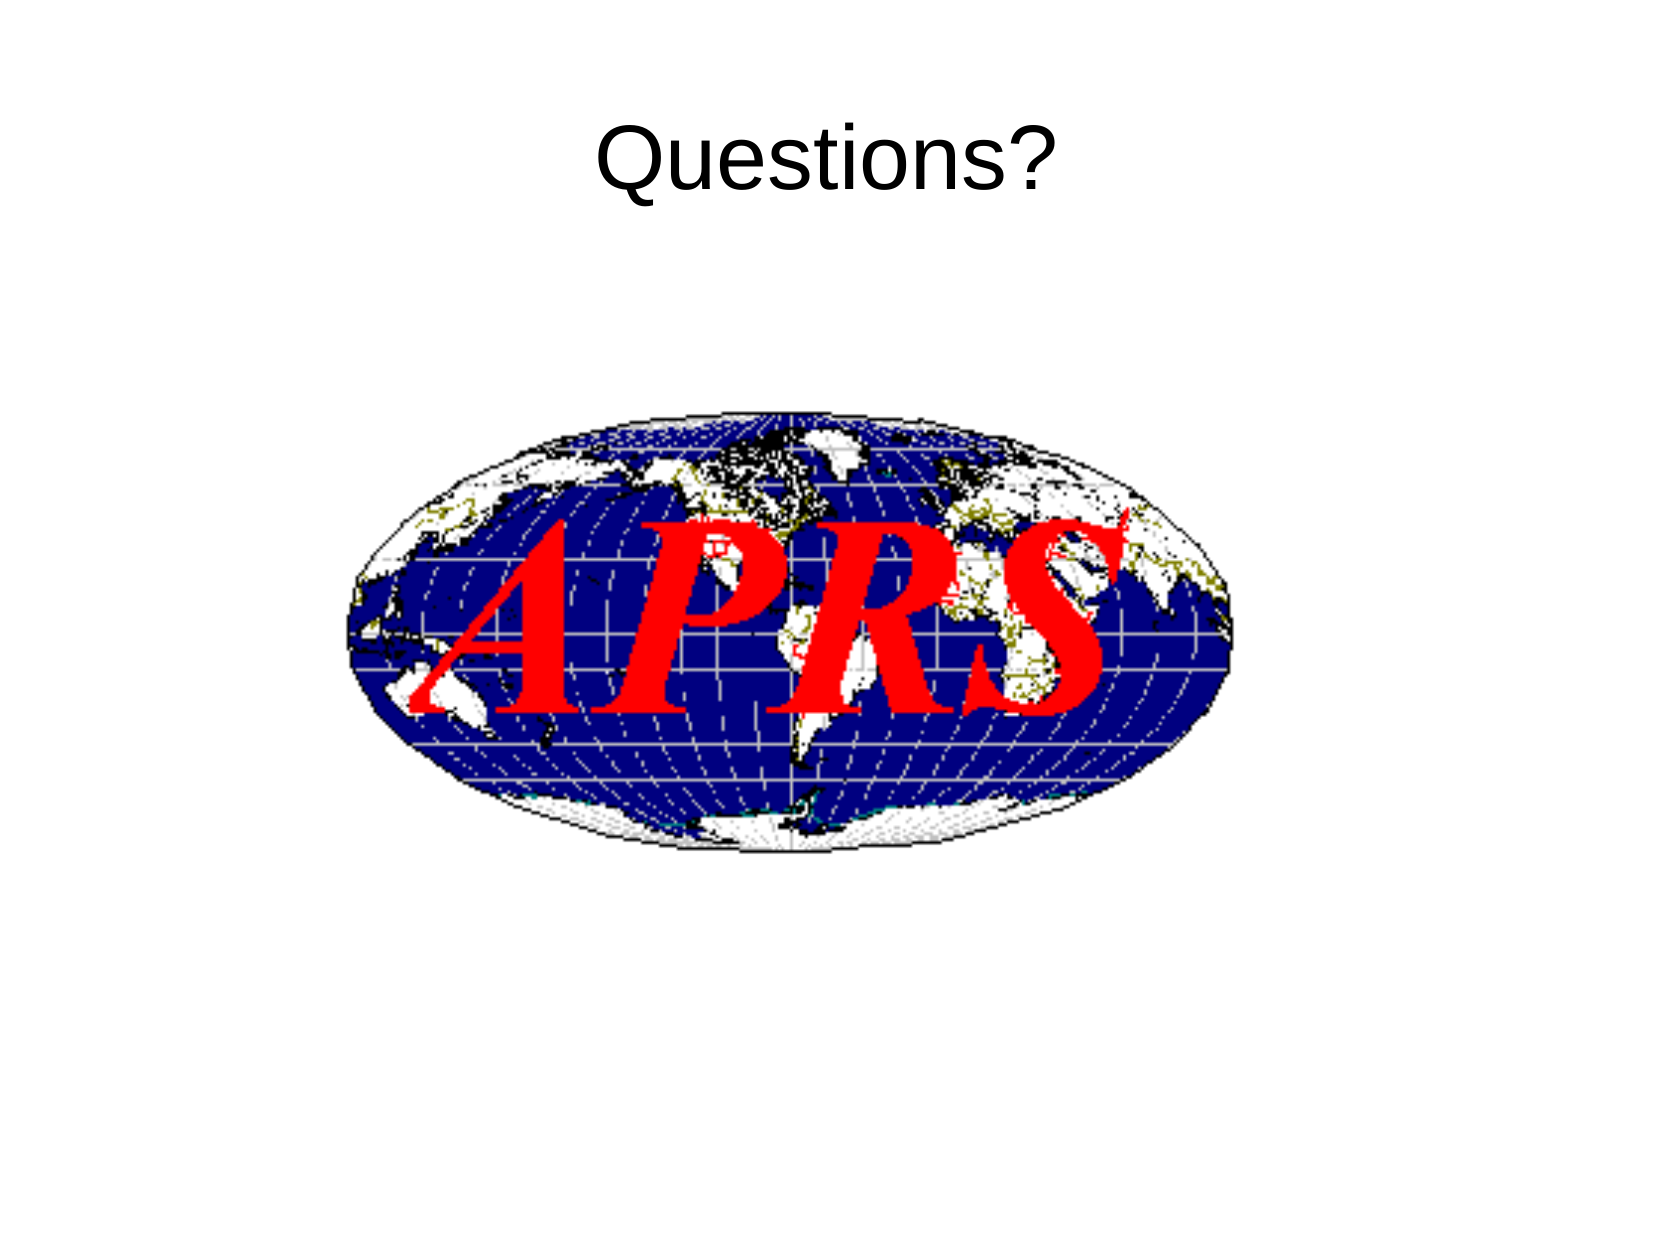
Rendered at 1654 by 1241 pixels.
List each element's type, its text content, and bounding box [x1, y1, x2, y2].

picture [329, 404, 1246, 863]
text_box Questions? [82, 49, 1571, 257]
text_box [143, 380, 1632, 1100]
